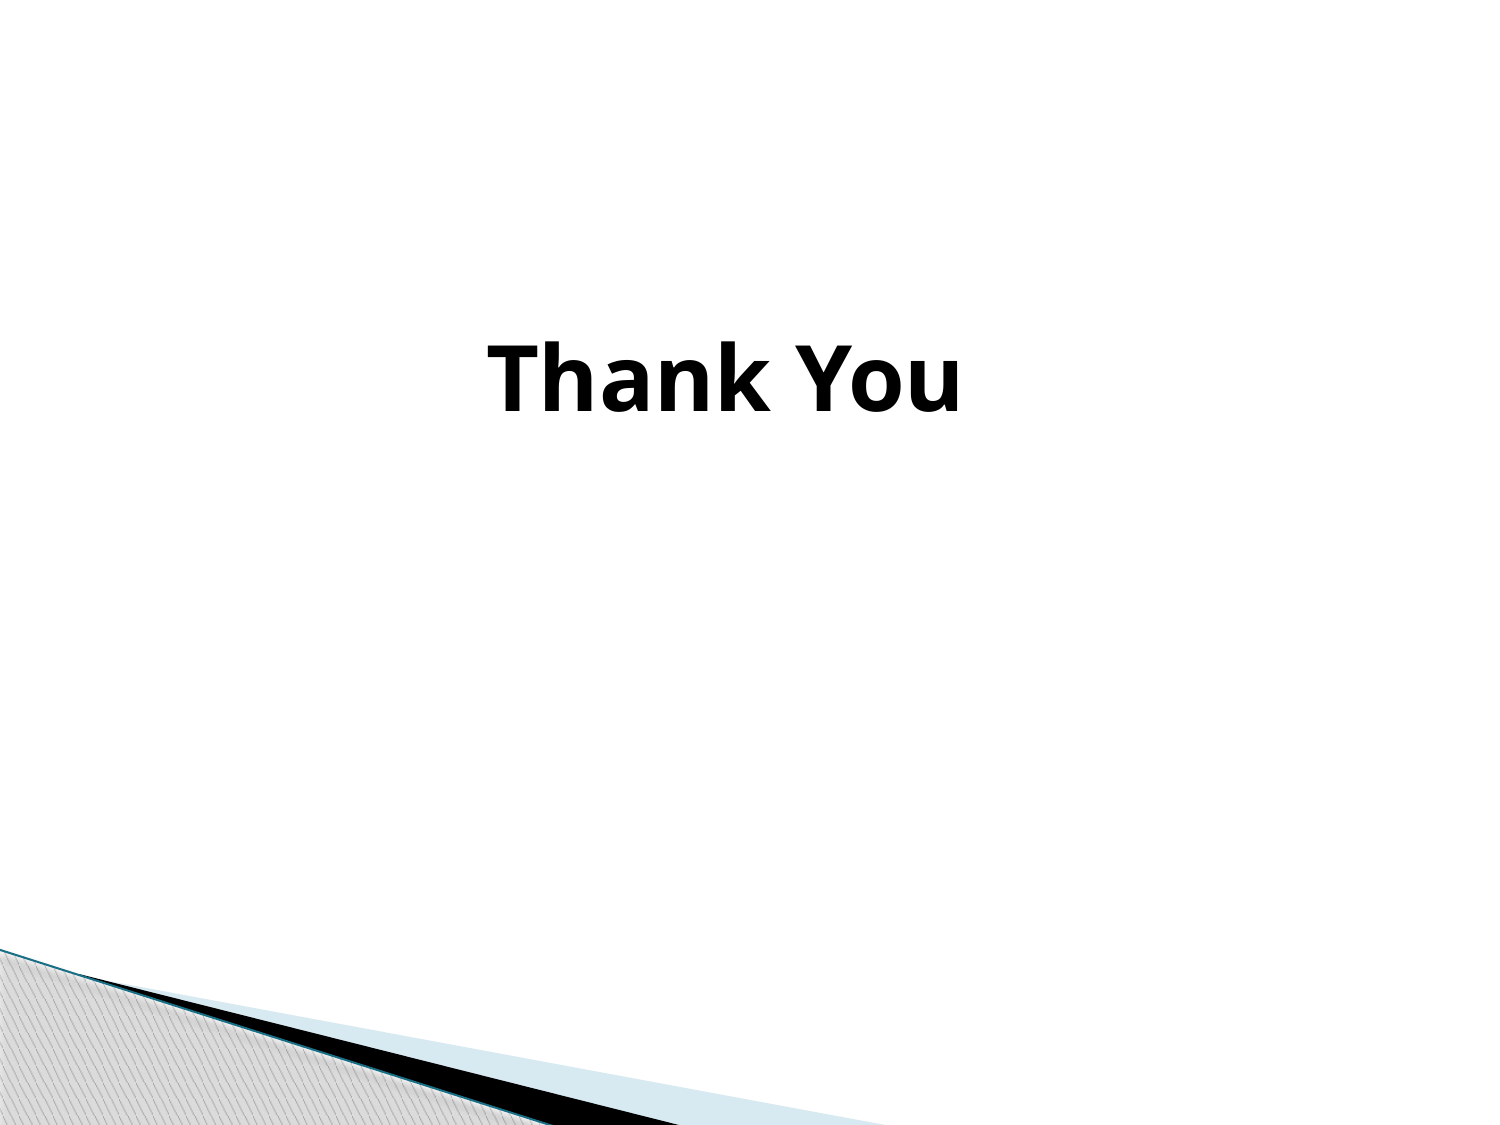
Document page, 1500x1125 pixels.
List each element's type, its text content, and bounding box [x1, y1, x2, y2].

text_box Thank You [471, 312, 981, 438]
